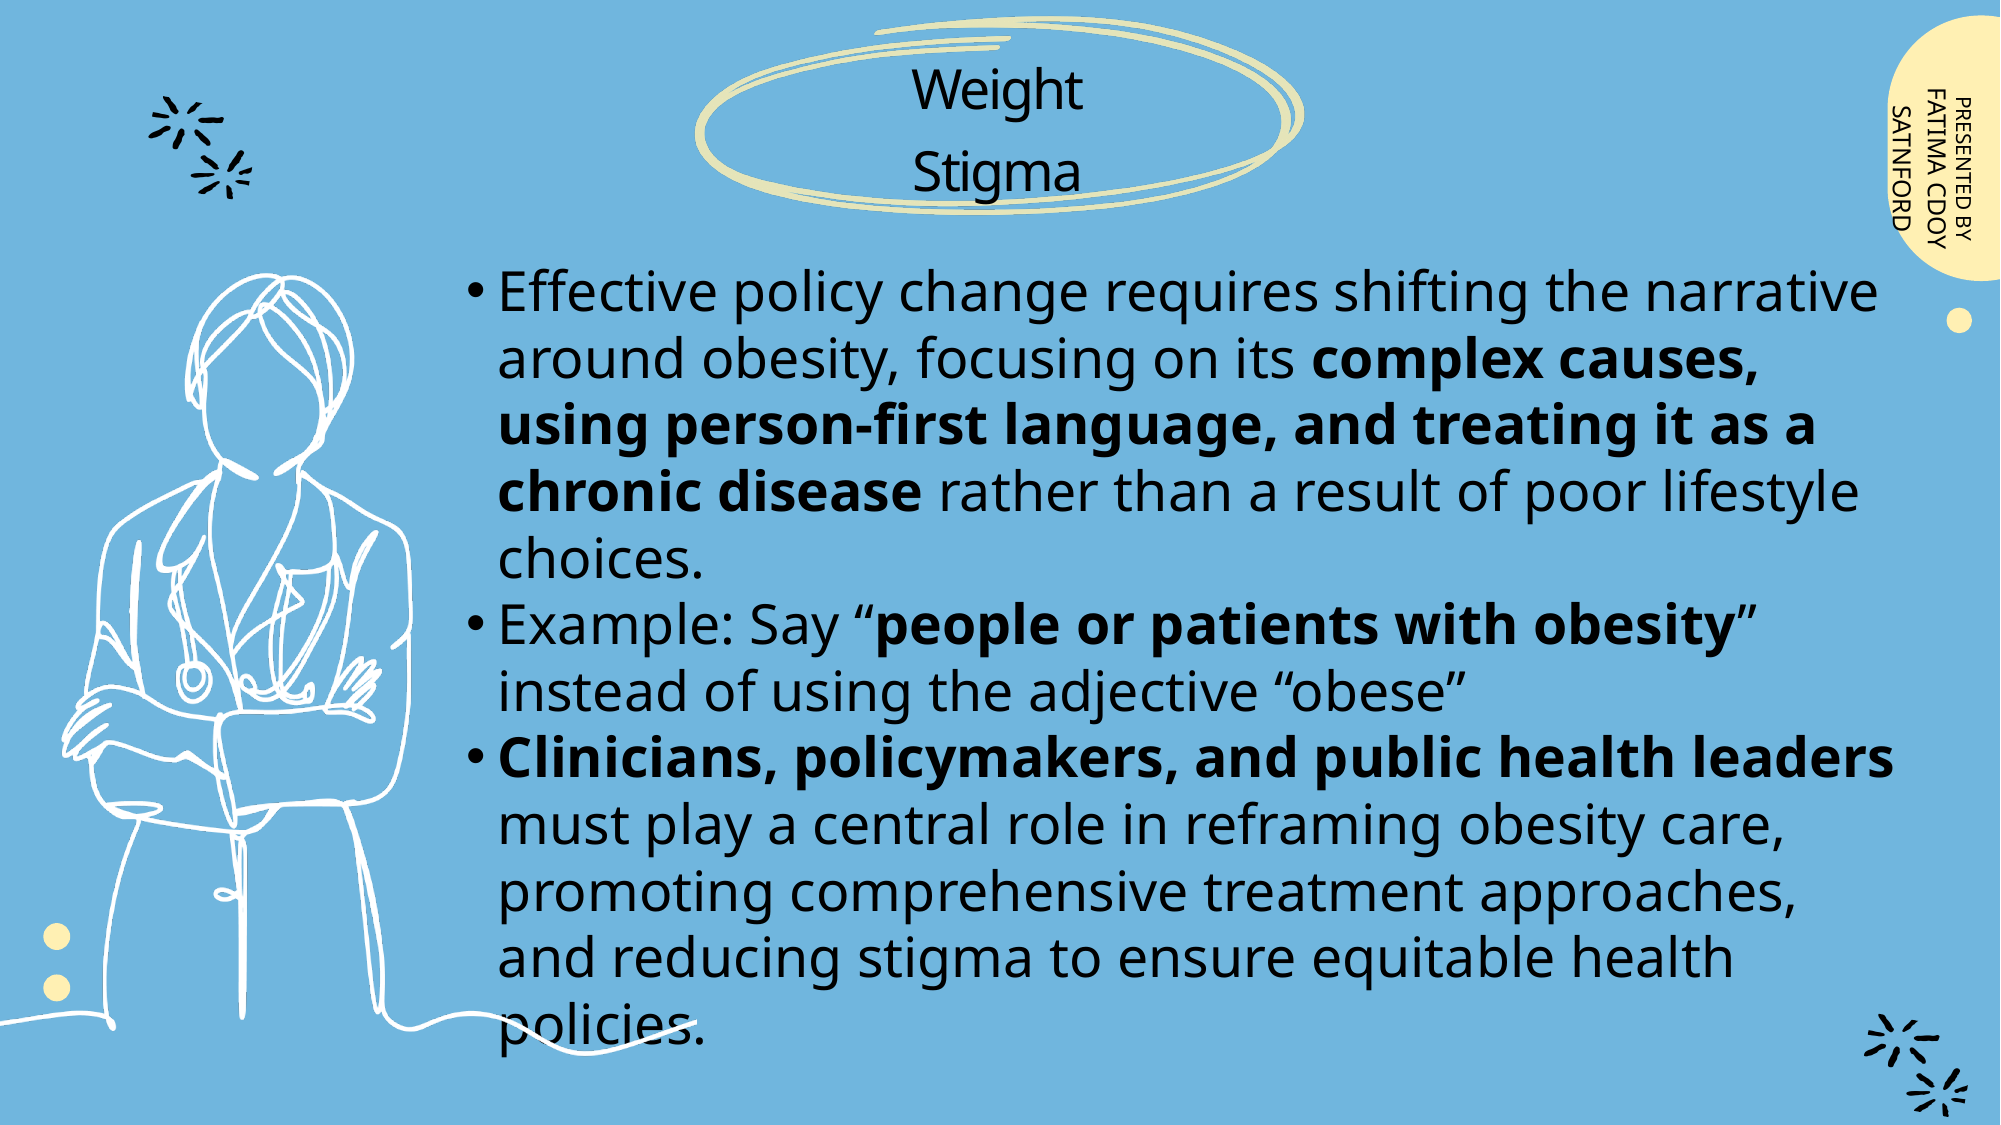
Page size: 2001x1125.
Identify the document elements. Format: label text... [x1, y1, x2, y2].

text_box Effective policy change requires shifting the narrative around obesity, focusing on its complex causes, using person-first language, and treating it as a chronic disease rather than a result of poor lifestyle choices. Example: Say “people or patients with obesity” instead of using the adjective “obese” Clinicians, policymakers, and public health leaders must play a central role in reframing obesity care, promoting comprehensive treatment approaches, and reducing stigma to ensure equitable health policies. [466, 256, 1914, 1056]
text_box [1855, 1020, 1978, 1120]
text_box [1946, 307, 1973, 334]
text_box Weight Stigma [687, 37, 1309, 203]
text_box [691, 15, 1309, 37]
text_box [1887, 15, 2000, 282]
text_box x [0, 272, 697, 1060]
text_box [691, 203, 1309, 216]
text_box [43, 922, 71, 951]
text_box [140, 94, 262, 202]
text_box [43, 974, 71, 1002]
